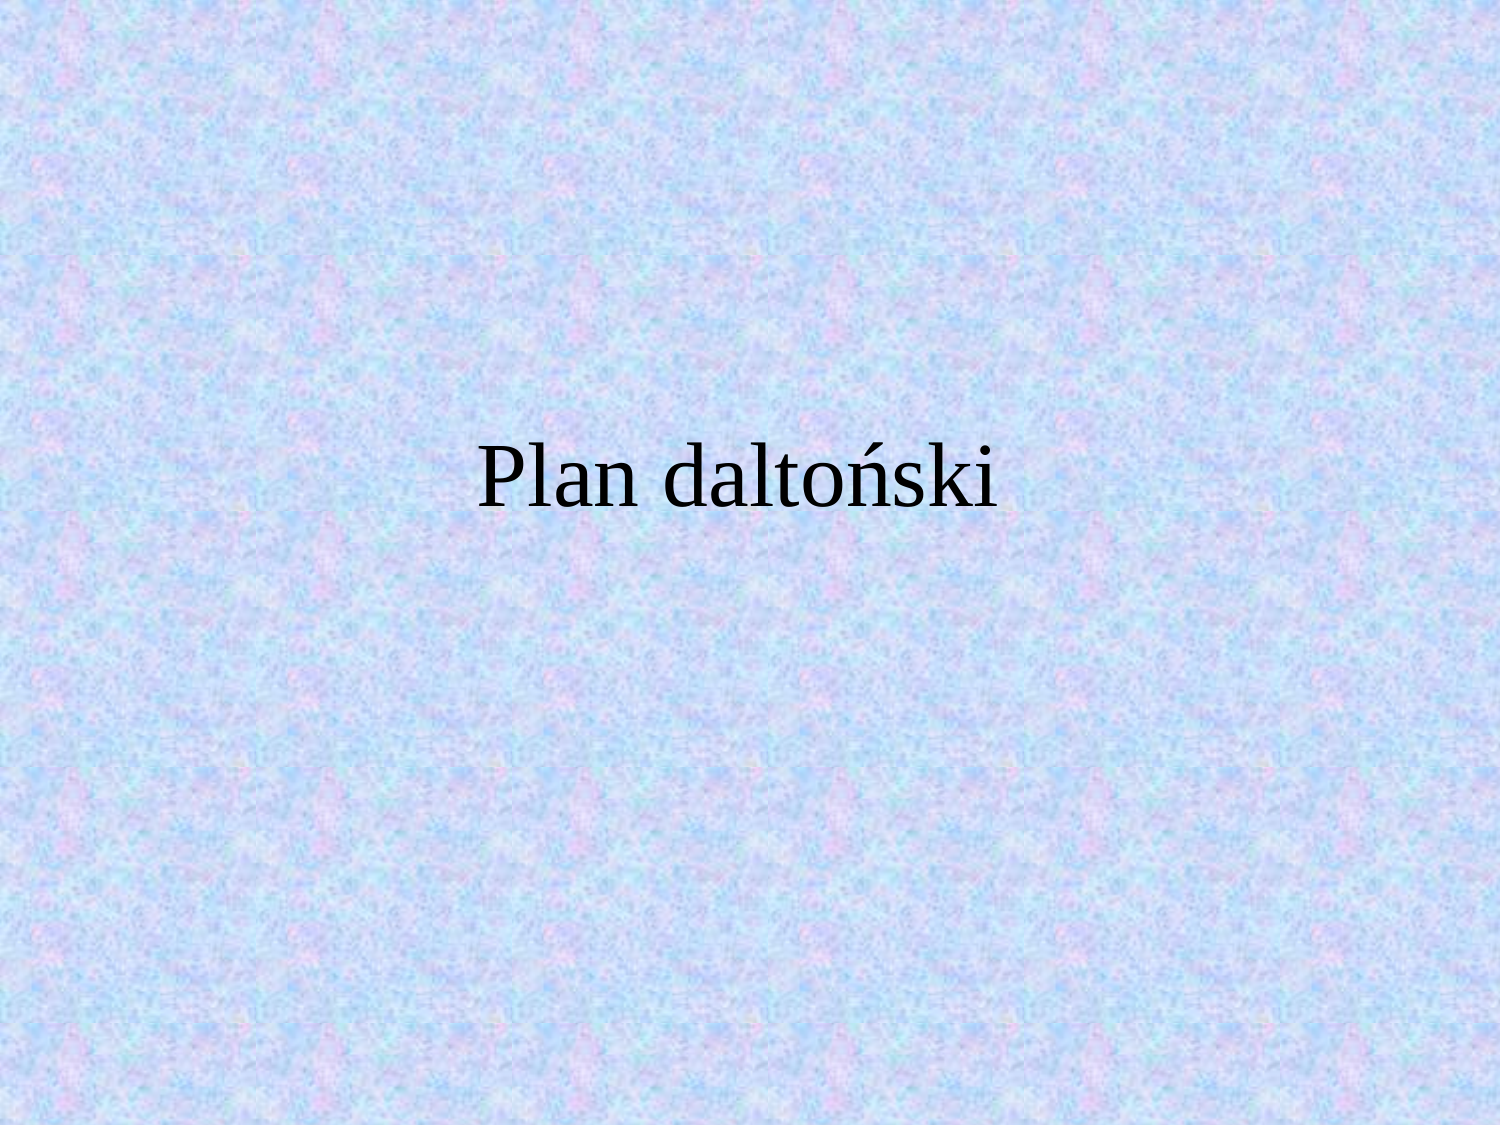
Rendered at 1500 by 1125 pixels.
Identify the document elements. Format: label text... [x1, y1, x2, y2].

title Plan daltoński [112, 349, 1388, 591]
picture [0, 0, 1500, 1125]
